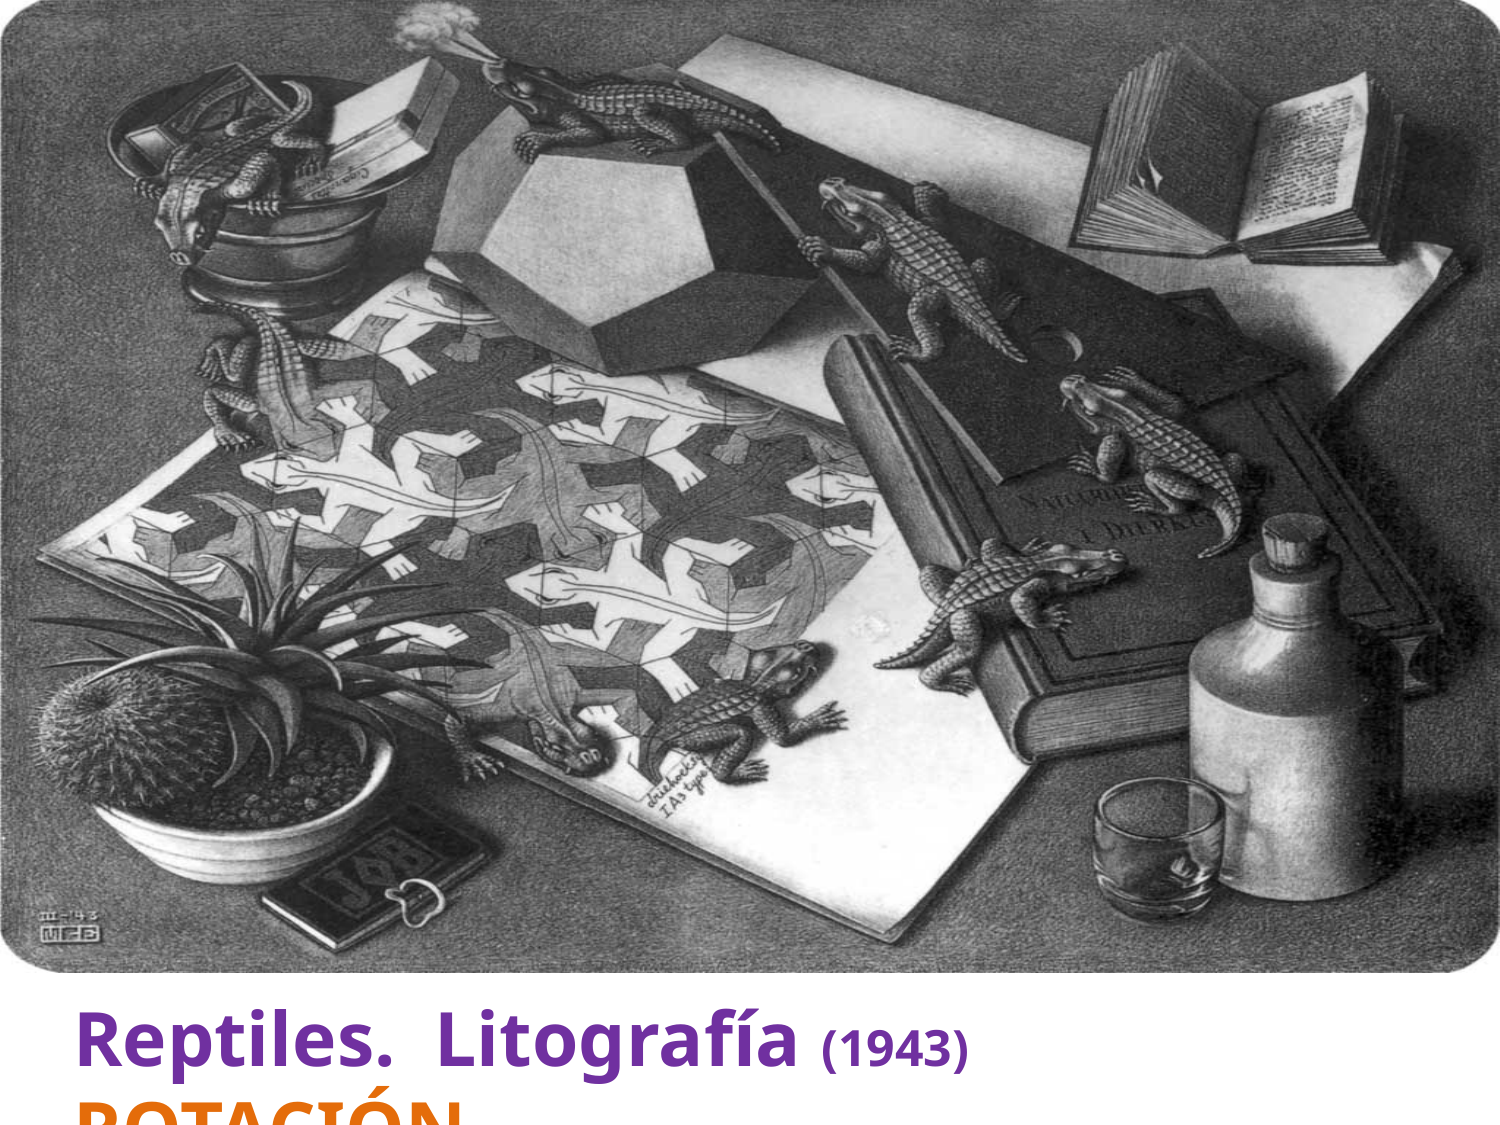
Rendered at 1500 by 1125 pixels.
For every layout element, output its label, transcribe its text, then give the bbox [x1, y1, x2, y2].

text_box Reptiles. Litografía (1943) ROTACIÓN [58, 984, 1500, 1125]
picture [0, 0, 1500, 973]
